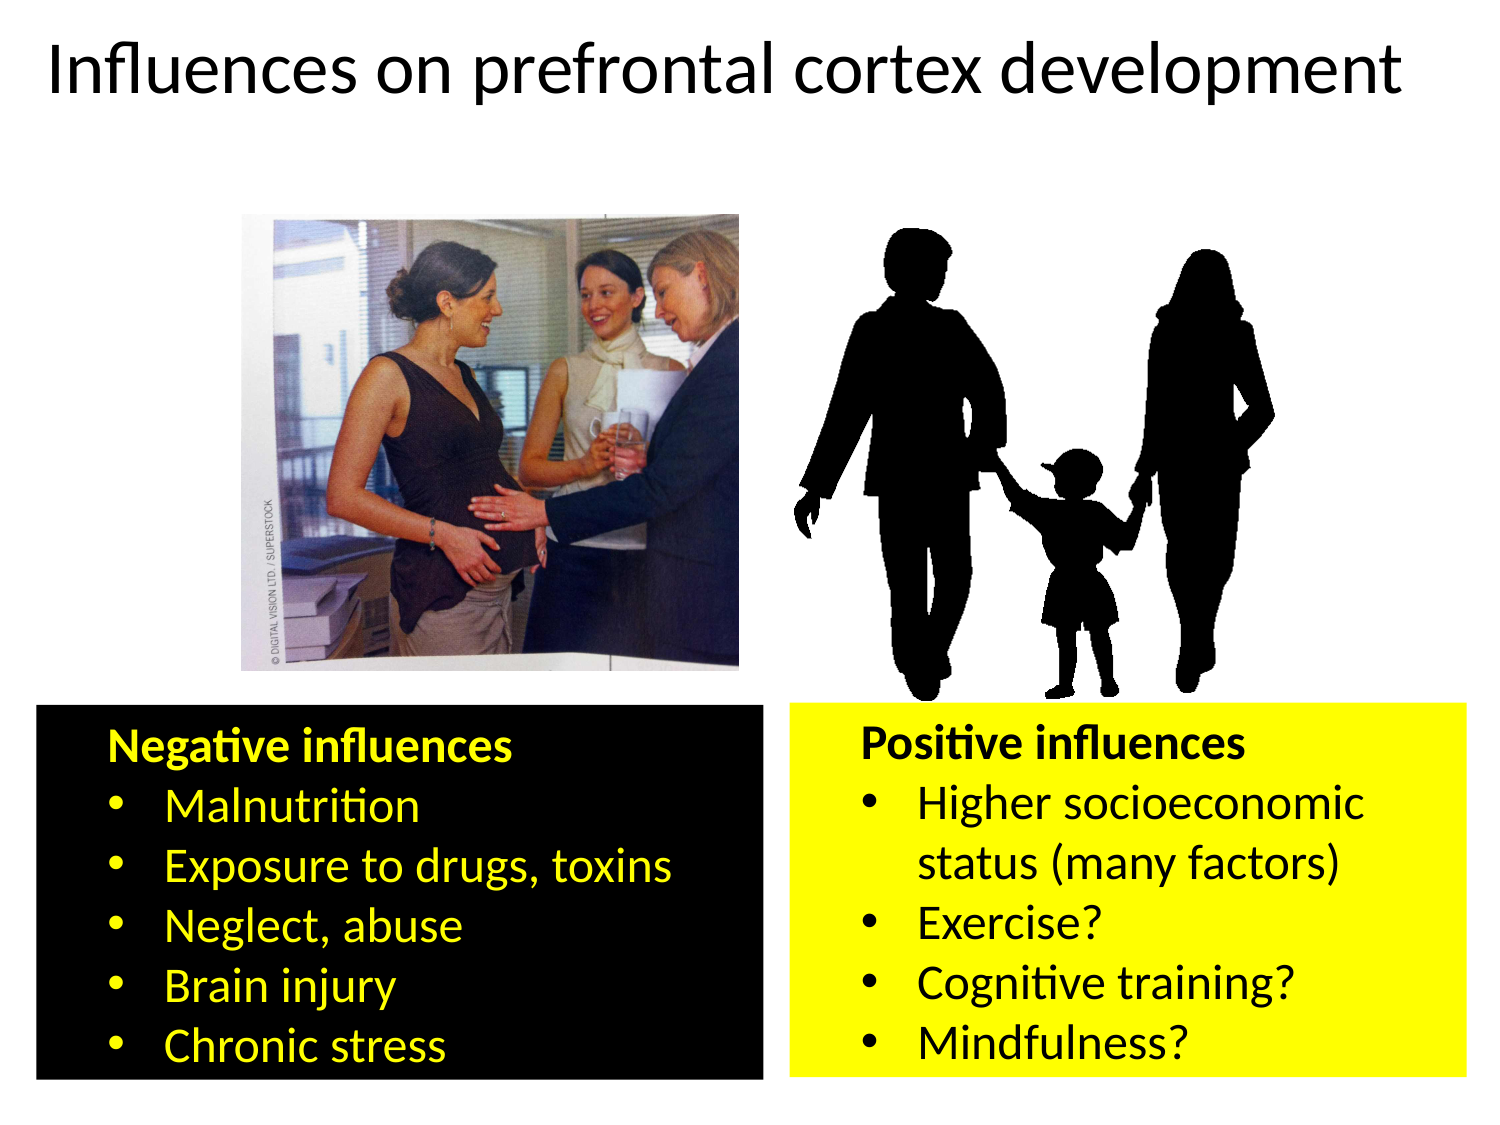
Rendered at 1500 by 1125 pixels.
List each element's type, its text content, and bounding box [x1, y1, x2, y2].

text_box Positive influences Higher socioeconomic status (many factors) Exercise? Cognitive training? Mindfulness? [789, 702, 1467, 1078]
picture [793, 214, 1286, 703]
text_box Negative influences Malnutrition Exposure to drugs, toxins Neglect, abuse Brain injury Chronic stress [36, 704, 764, 1080]
title Influences on prefrontal cortex development [31, 10, 1447, 281]
picture [241, 213, 739, 671]
